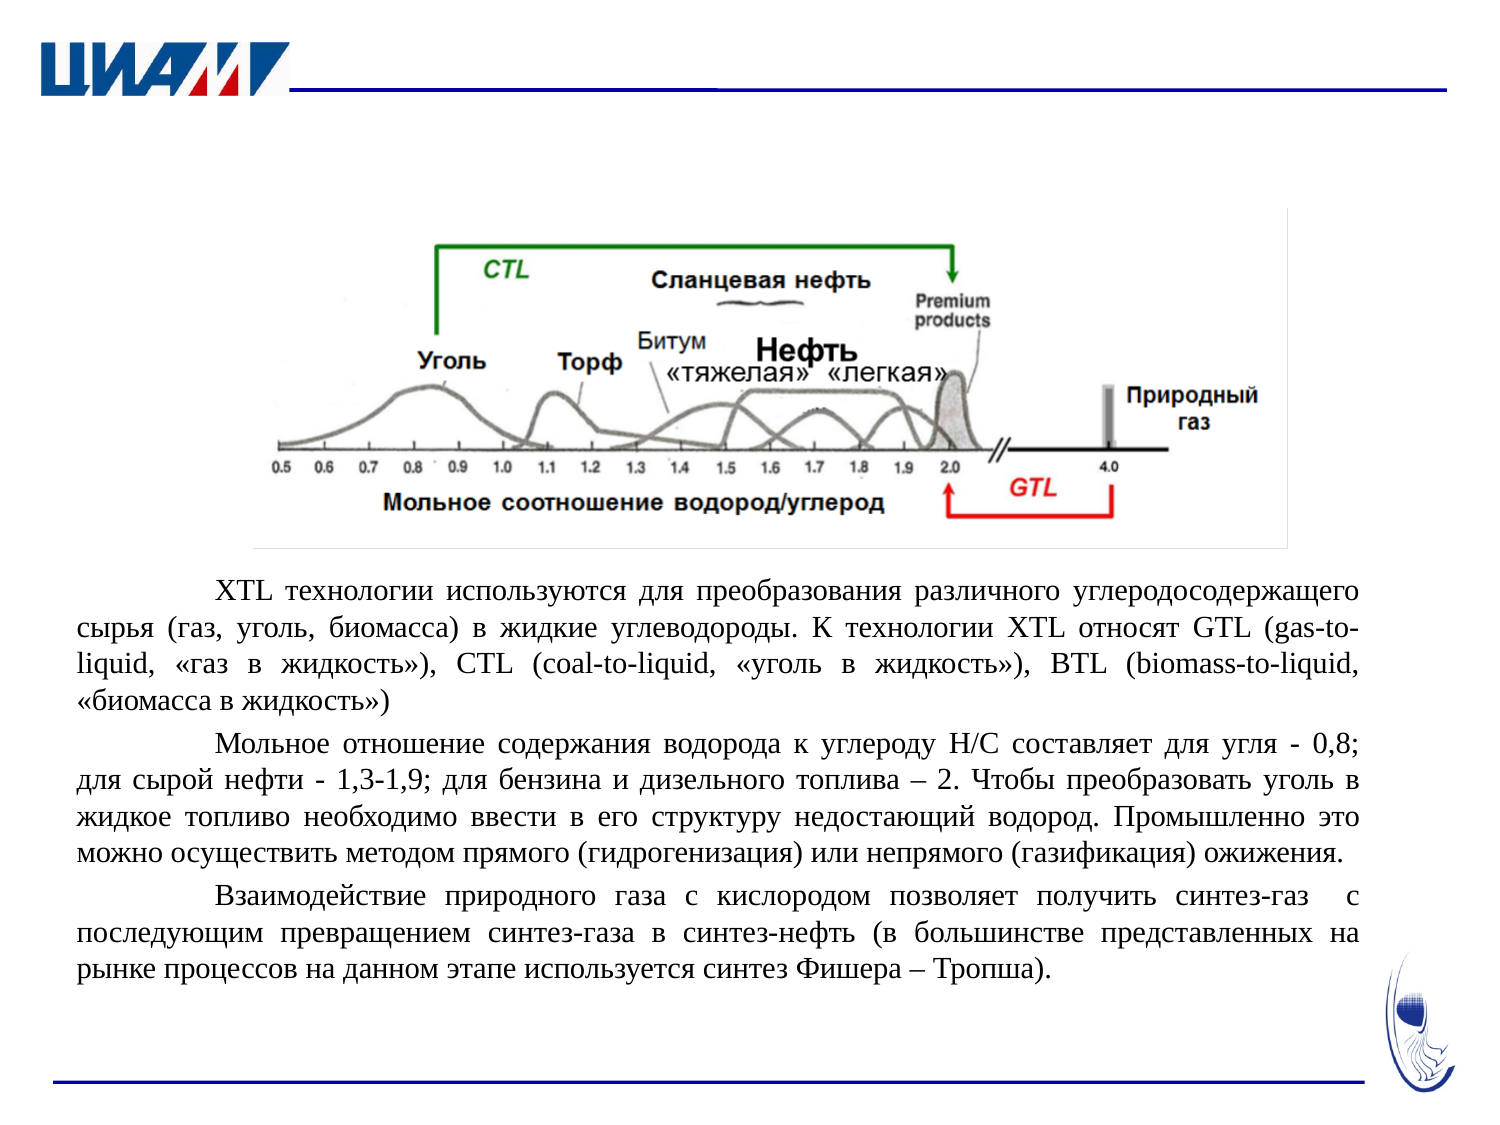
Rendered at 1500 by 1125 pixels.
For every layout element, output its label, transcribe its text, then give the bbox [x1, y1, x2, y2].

picture [253, 207, 1289, 550]
picture [40, 42, 290, 97]
subtitle XTL технологии используются для преобразования различного углеродосодержащего сырья (газ, уголь, биомасса) в жидкие углеводороды. К технологии XTL относят GTL (gas-to-liquid, «газ в жидкость»), CTL (coal-to-liquid, «уголь в жидкость»), BTL (biomass-to-liquid, «биомасса в жидкость») Мольное отношение содержания водорода к углероду Н/С составляет для угля - 0,8; для сырой нефти - 1,3-1,9; для бензина и дизельного топлива – 2. Чтобы преобразовать уголь в жидкое топливо необходимо ввести в его структуру недостающий водород. Промышленно это можно осуществить методом прямого (гидрогенизация) или непрямого (газификация) ожижения. Взаимодействие природного газа с кислородом позволяет получить синтез-газ с последующим превращением синтез-газа в синтез-нефть (в большинстве представленных на рынке процессов на данном этапе используется синтез Фишера – Тропша). [61, 562, 1375, 1008]
picture [1373, 932, 1471, 1107]
